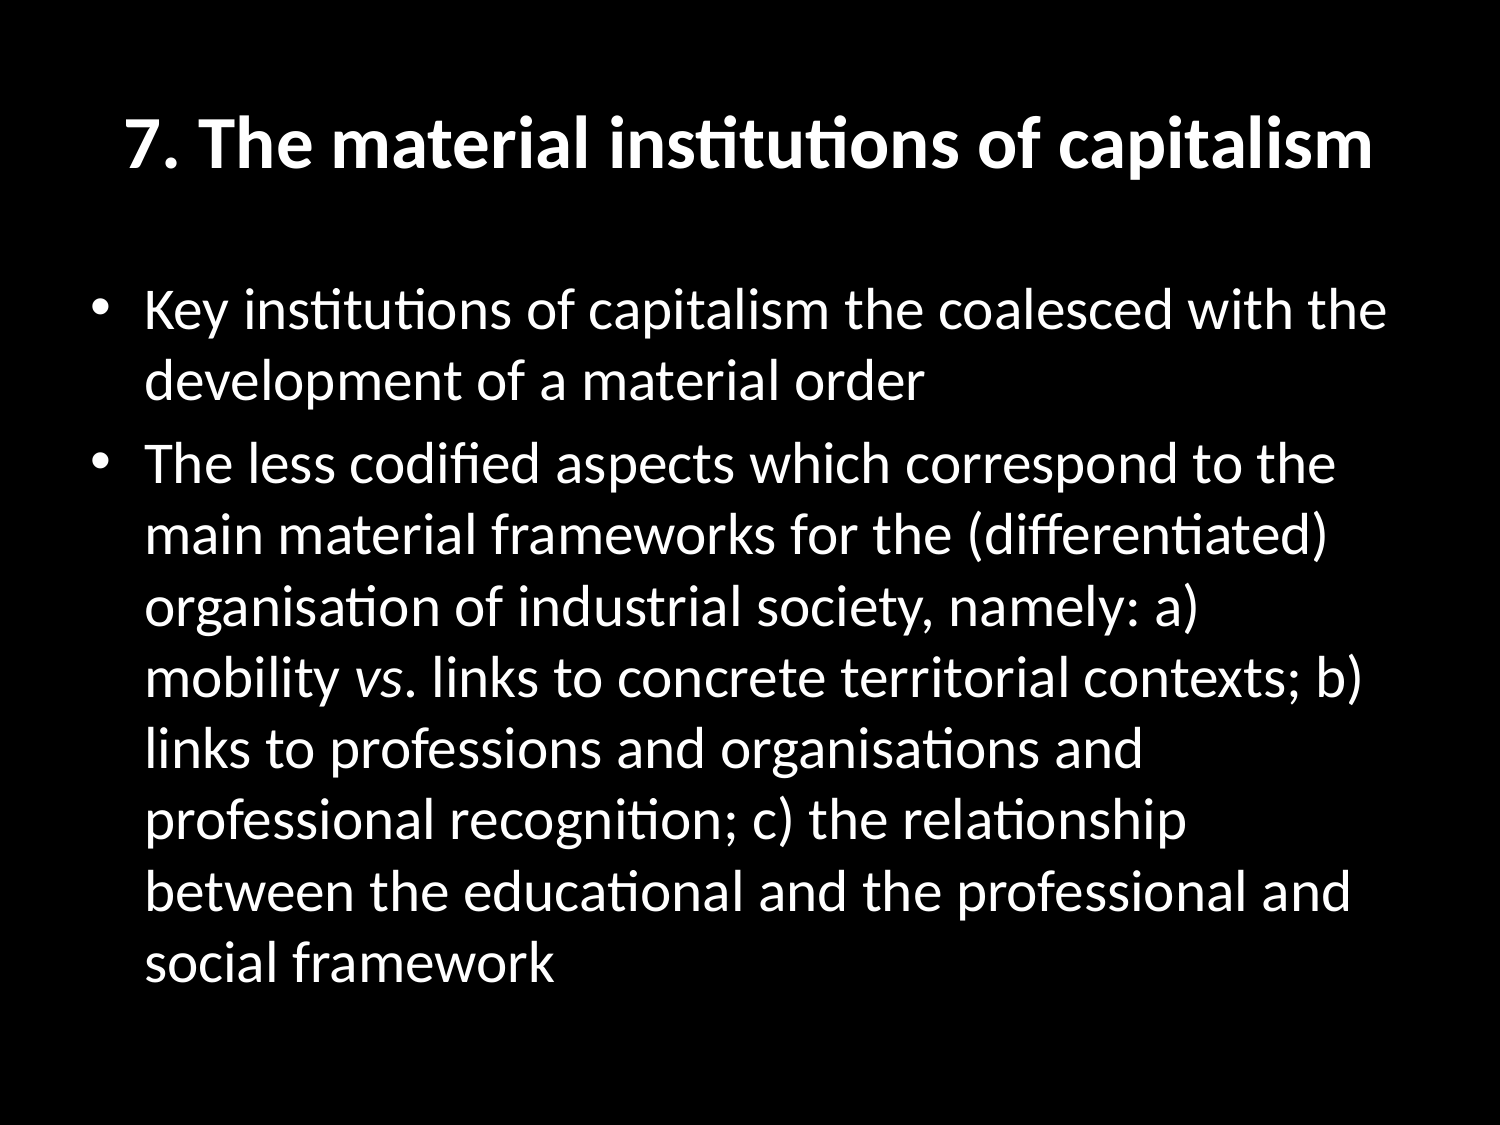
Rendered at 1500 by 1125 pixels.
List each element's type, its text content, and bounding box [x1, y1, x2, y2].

list Key institutions of capitalism the coalesced with the development of a material order The less codified aspects which correspond to the main material frameworks for the (differentiated) organisation of industrial society, namely: a) mobility vs. links to concrete territorial contexts; b) links to professions and organisations and professional recognition; c) the relationship between the educational and the professional and social framework [75, 262, 1425, 1005]
title 7. The material institutions of capitalism [75, 45, 1425, 233]
